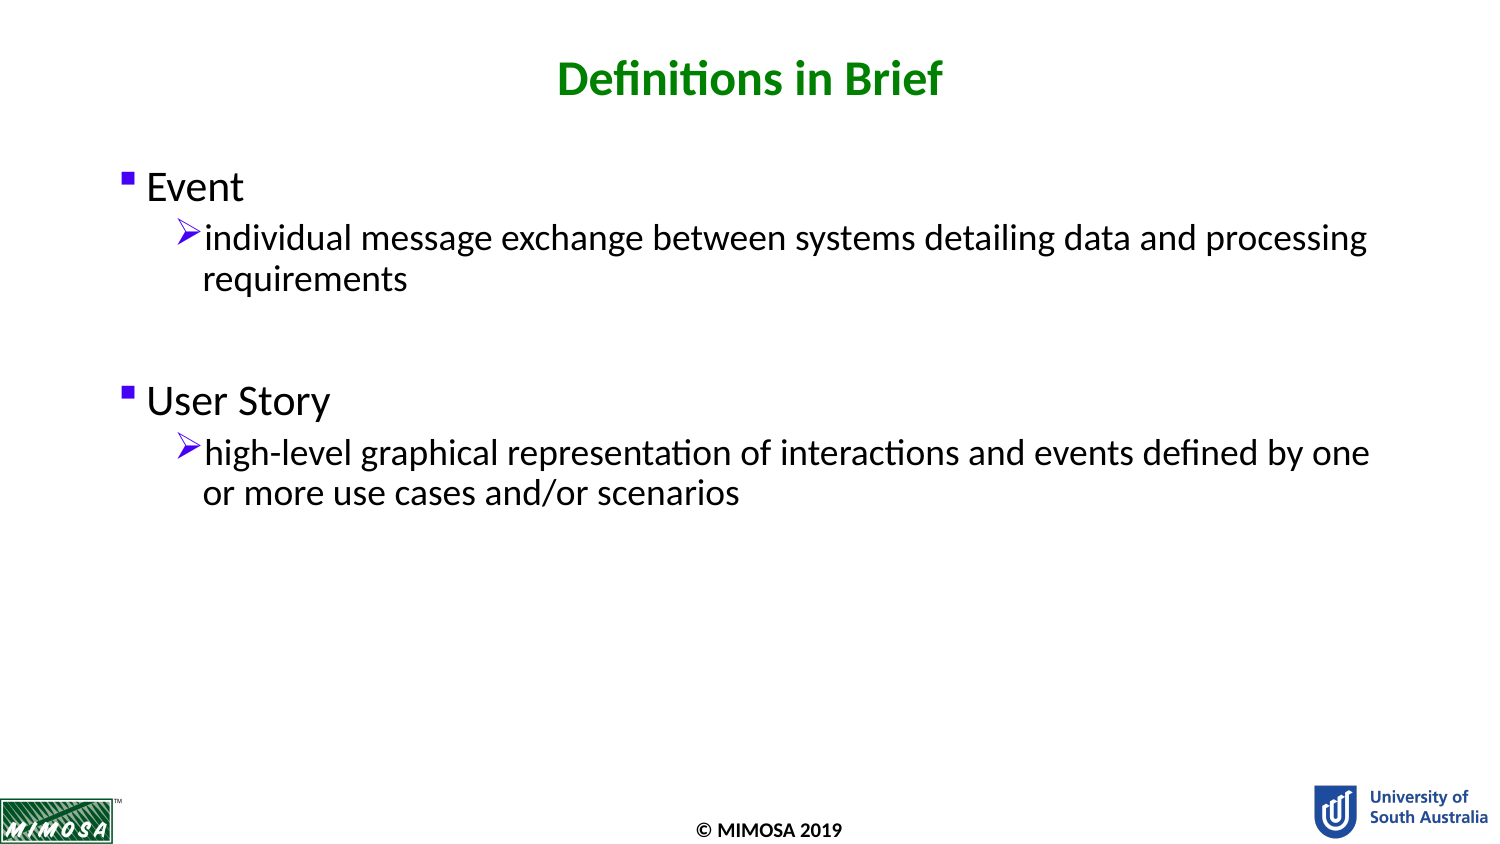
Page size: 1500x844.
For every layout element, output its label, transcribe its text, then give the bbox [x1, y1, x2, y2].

picture [1314, 785, 1488, 839]
list Event individual message exchange between systems detailing data and processing requirements User Story high-level graphical representation of interactions and events defined by one or more use cases and/or scenarios [103, 155, 1397, 760]
picture [0, 798, 123, 844]
title Definitions in Brief [35, 44, 1465, 134]
